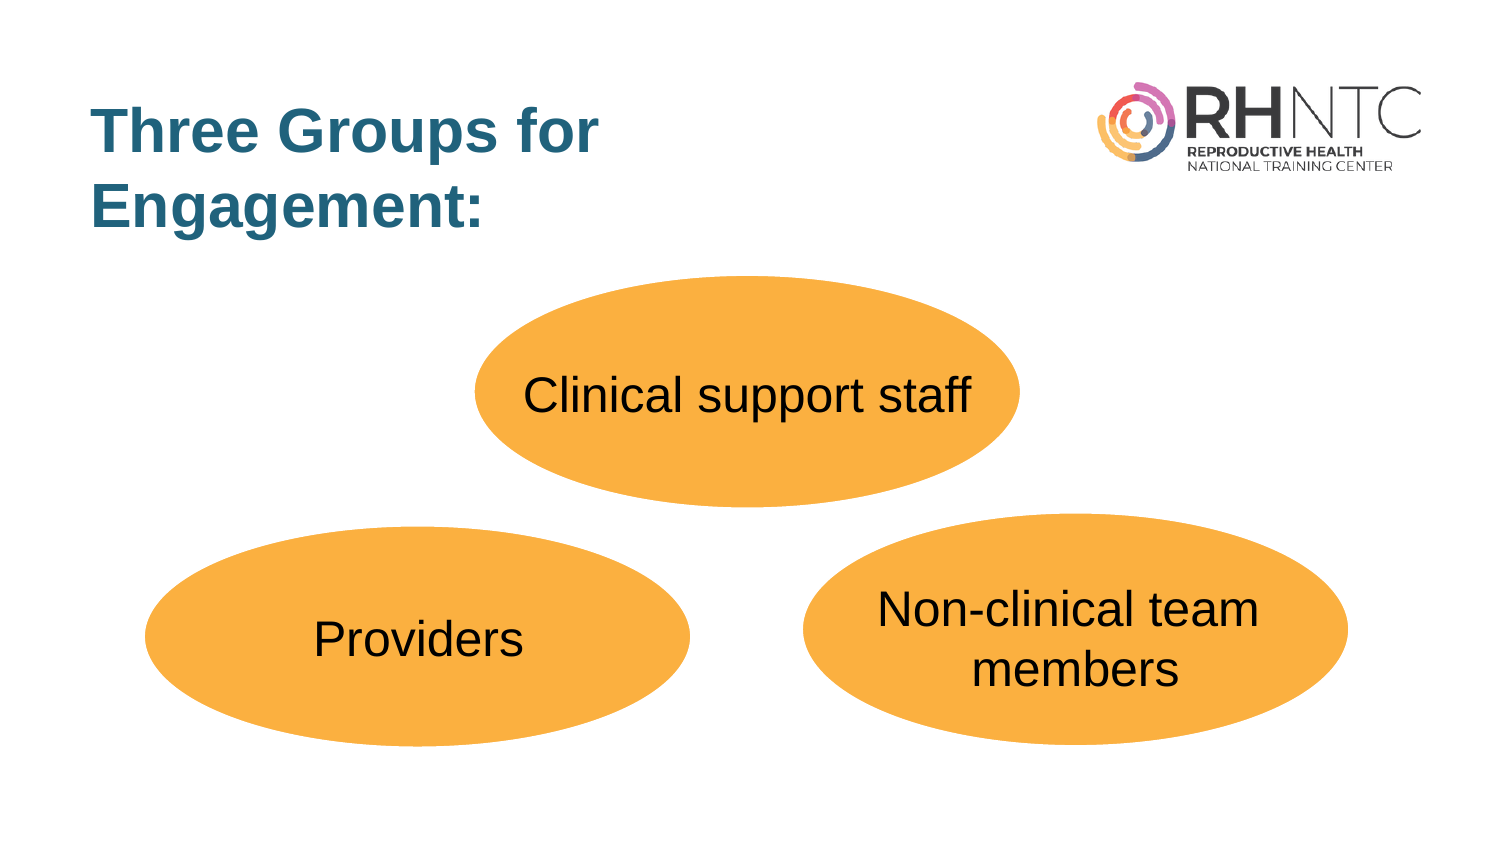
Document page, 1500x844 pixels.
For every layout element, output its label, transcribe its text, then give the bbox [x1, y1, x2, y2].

list Clinical support staff [481, 332, 1014, 454]
title Three Groups for Engagement: [75, 83, 971, 183]
list Providers [238, 575, 599, 698]
list Non-clinical team members [731, 575, 1420, 698]
picture [1097, 82, 1421, 171]
